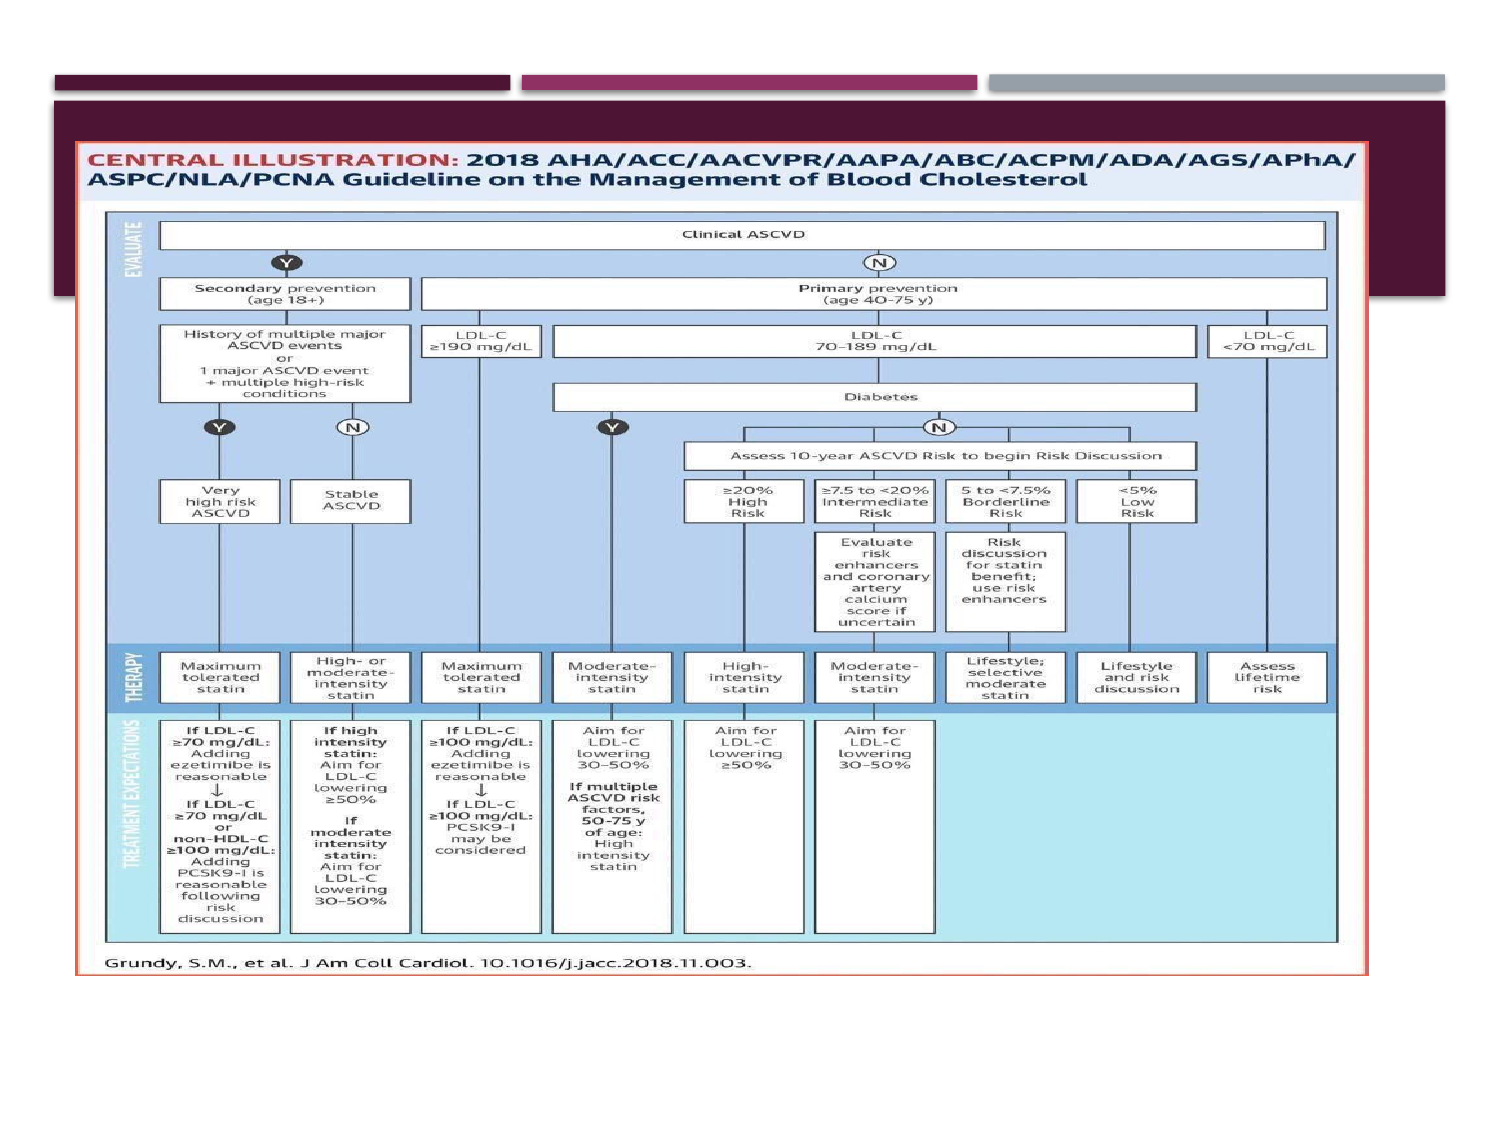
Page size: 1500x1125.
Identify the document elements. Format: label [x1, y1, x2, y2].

list [74, 141, 1370, 976]
